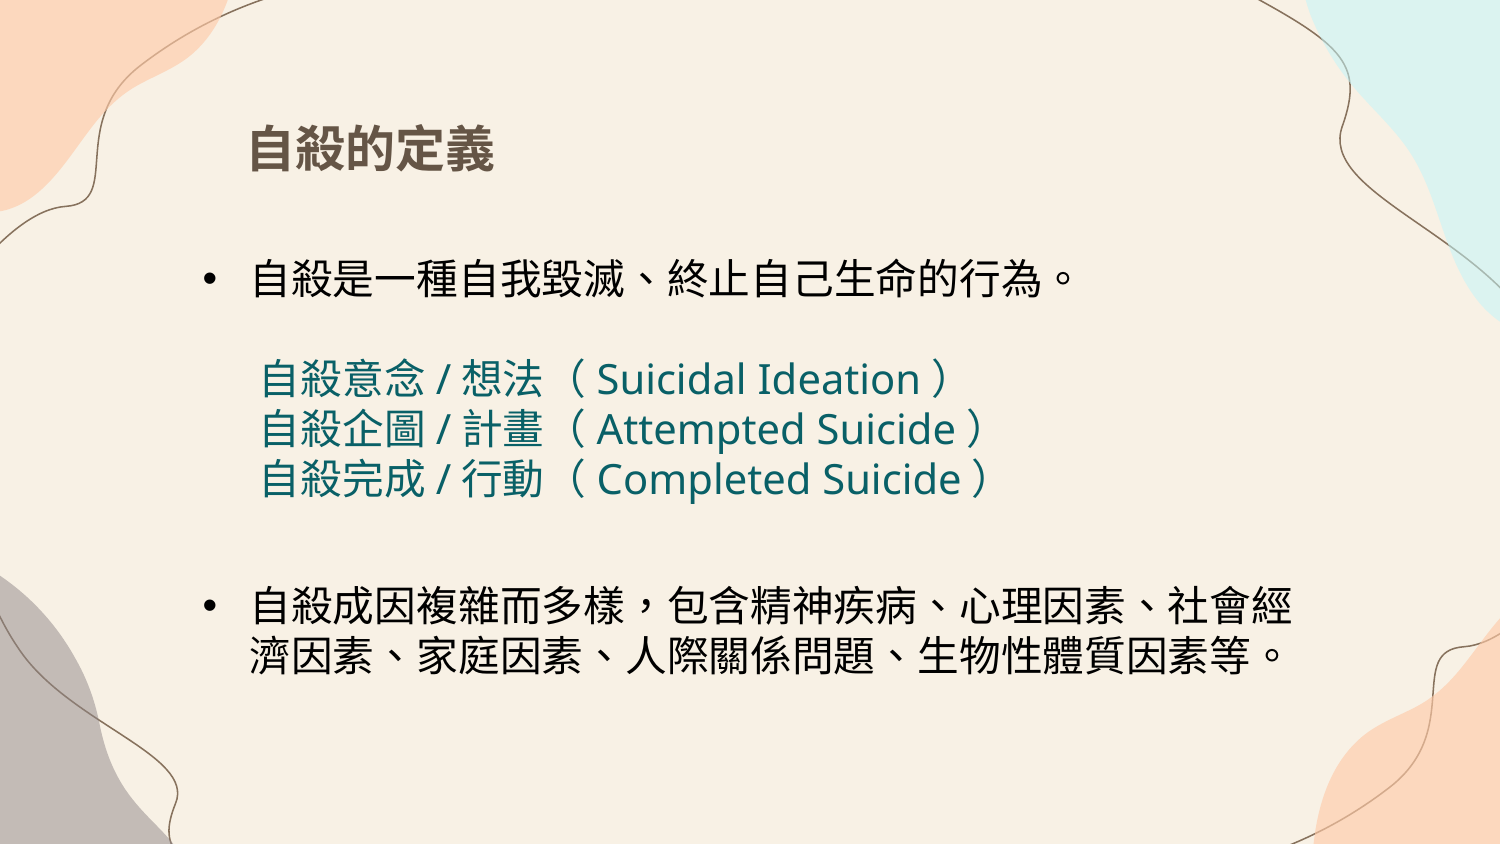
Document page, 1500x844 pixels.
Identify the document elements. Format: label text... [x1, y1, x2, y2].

text_box 自殺是一種自我毀滅、終止自己生命的行為。 自殺意念/想法（Suicidal Ideation） 自殺企圖/計畫（Attempted Suicide） 自殺完成/行動（Completed Suicide） [187, 245, 1147, 511]
text_box 自殺成因複雜而多樣，包含精神疾病、心理因素、社會經濟因素、家庭因素、人際關係問題、生物性體質因素等。 [187, 572, 1313, 688]
text_box 自殺的定義 [230, 110, 890, 186]
